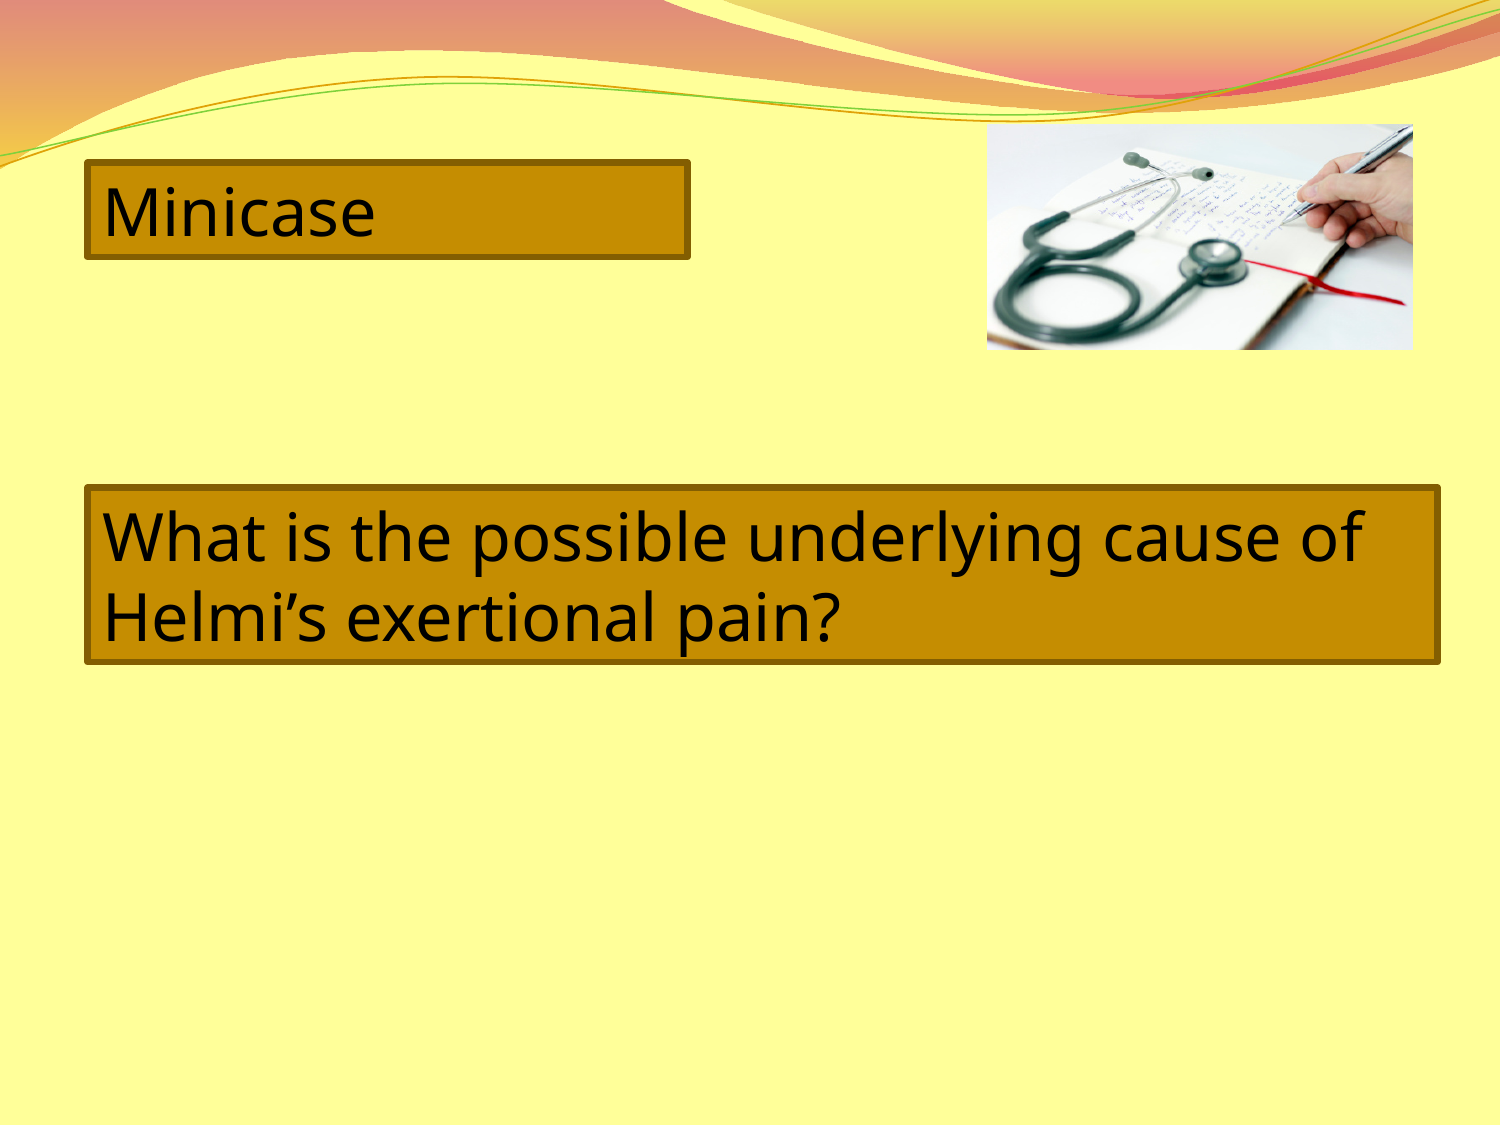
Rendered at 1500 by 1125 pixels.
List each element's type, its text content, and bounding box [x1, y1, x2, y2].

text_box What is the possible underlying cause of Helmi’s exertional pain? [87, 487, 1438, 663]
picture [987, 124, 1413, 351]
text_box Minicase [87, 162, 688, 258]
